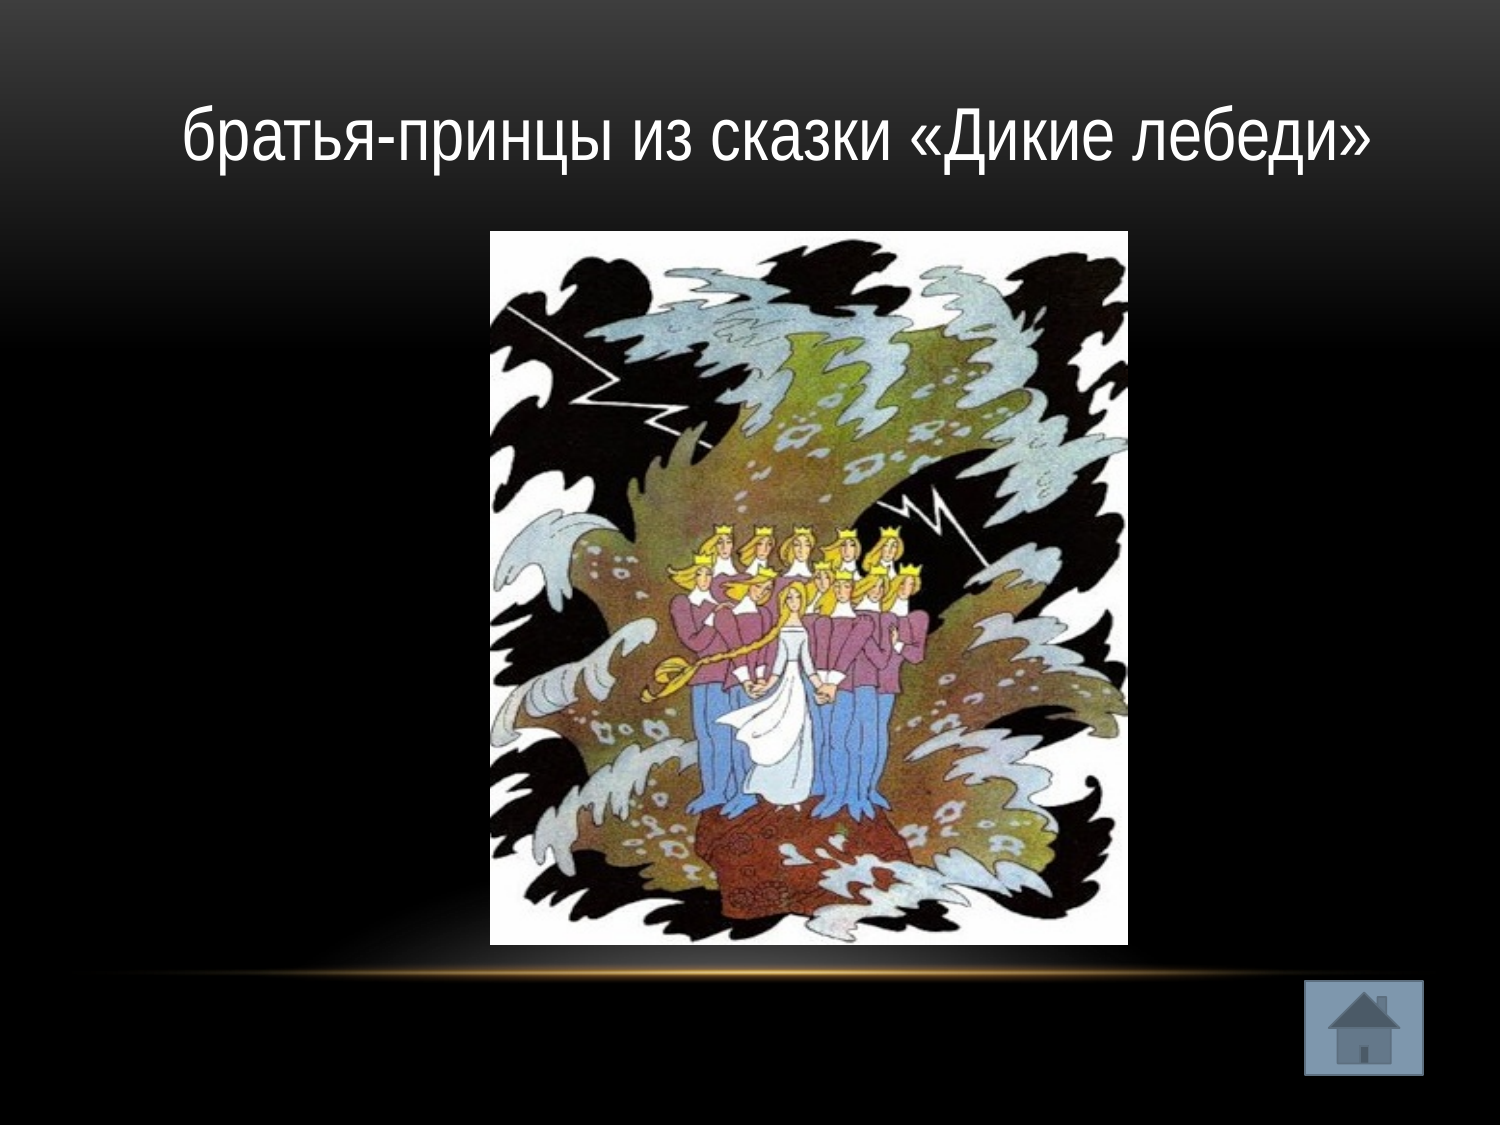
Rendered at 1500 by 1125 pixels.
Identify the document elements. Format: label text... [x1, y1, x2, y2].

picture [0, 0, 1500, 1125]
text_box братья-принцы из сказки «Дикие лебеди» [166, 78, 1390, 183]
text_box [1304, 980, 1424, 1076]
